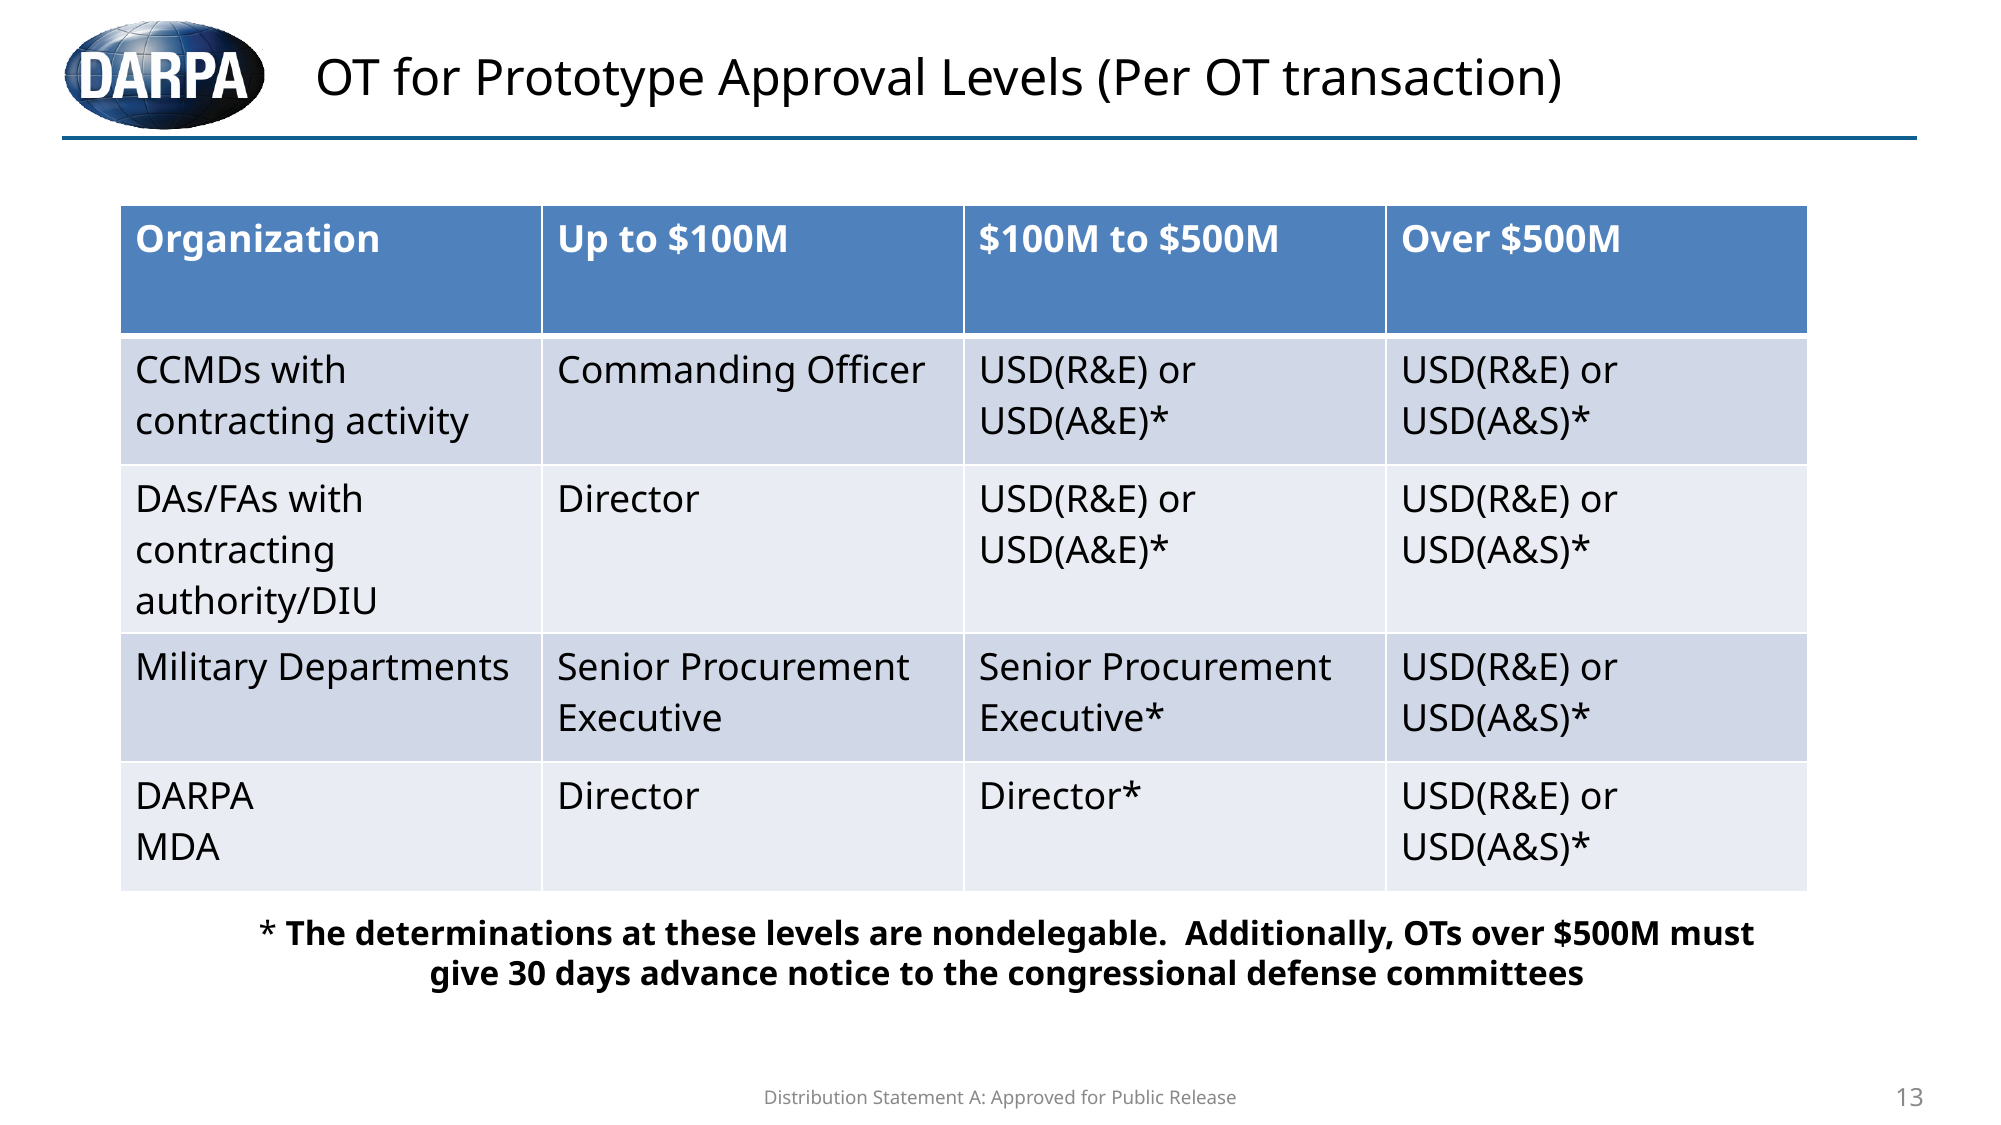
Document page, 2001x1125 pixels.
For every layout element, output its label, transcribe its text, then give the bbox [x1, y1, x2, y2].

table_cell USD(R&E) or USD(A&S)* [1387, 339, 1807, 464]
table_cell USD(R&E) or USD(A&S)* [1387, 466, 1807, 632]
table_cell USD(R&E) or USD(A&S)* [1387, 634, 1807, 761]
table_header $100M to $500M [965, 206, 1385, 333]
table_cell CCMDs with contracting activity [121, 339, 541, 464]
table_cell USD(R&E) or USD(A&E)* [965, 339, 1385, 464]
table_cell DARPA MDA [121, 763, 541, 891]
table_header Organization [121, 206, 541, 333]
table_cell DAs/FAs with contracting authority/DIU [121, 466, 541, 632]
table_cell Commanding Officer [543, 339, 963, 464]
picture [62, 13, 267, 137]
table_header Over $500M [1387, 206, 1807, 333]
table_cell Director [543, 466, 963, 632]
table_cell Senior Procurement Executive* [965, 634, 1385, 761]
slide_number 13 [1772, 1074, 1939, 1123]
table_cell Senior Procurement Executive [543, 634, 963, 761]
table_cell Director [543, 763, 963, 891]
table_cell Military Departments [121, 634, 541, 761]
footer Distribution Statement A: Approved for Public Release [291, 1074, 1709, 1124]
title OT for Prototype Approval Levels (Per OT transaction) [300, 24, 1917, 126]
table_cell USD(R&E) or USD(A&E)* [965, 466, 1385, 632]
table_cell Director* [965, 763, 1385, 891]
table_header Up to $100M [543, 206, 963, 333]
text_box * The determinations at these levels are nondelegable. Additionally, OTs over $500M must give 30 days advance notice to the congressional defense committees [207, 904, 1808, 1000]
table_cell USD(R&E) or USD(A&S)* [1387, 763, 1807, 891]
